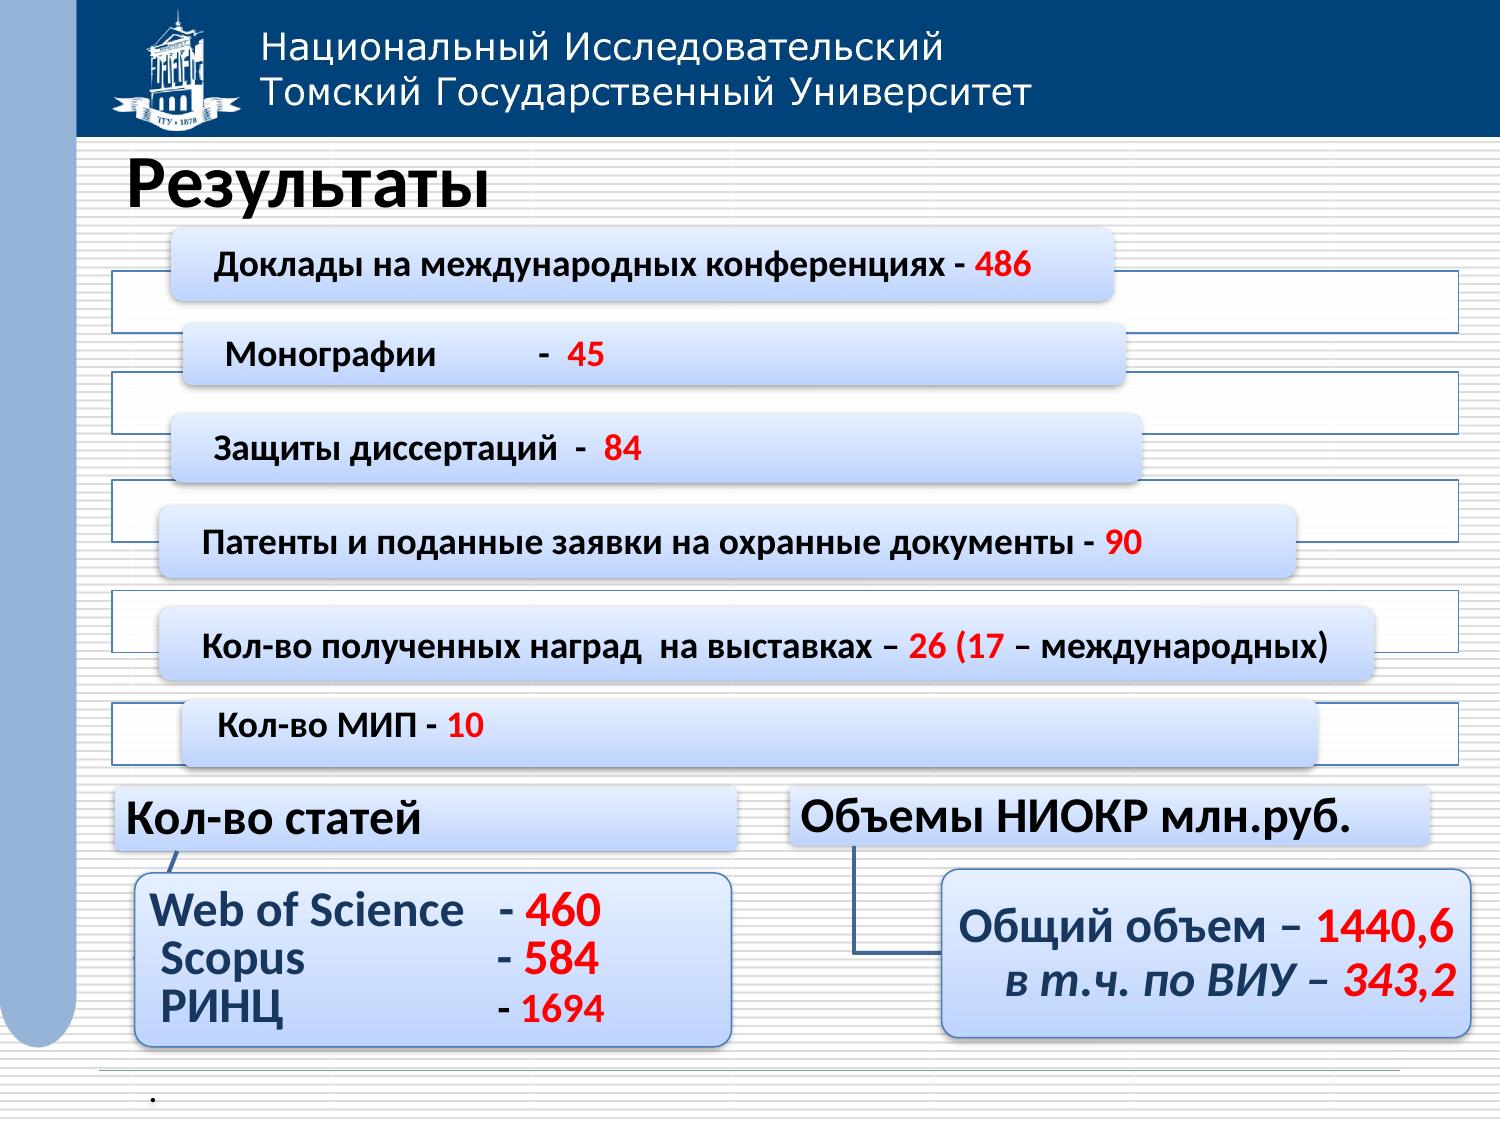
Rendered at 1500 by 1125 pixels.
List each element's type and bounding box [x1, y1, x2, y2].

text_box [111, 224, 1459, 773]
picture [0, 0, 1500, 1125]
text_box [88, 774, 1495, 1048]
text_box [181, 693, 1319, 768]
